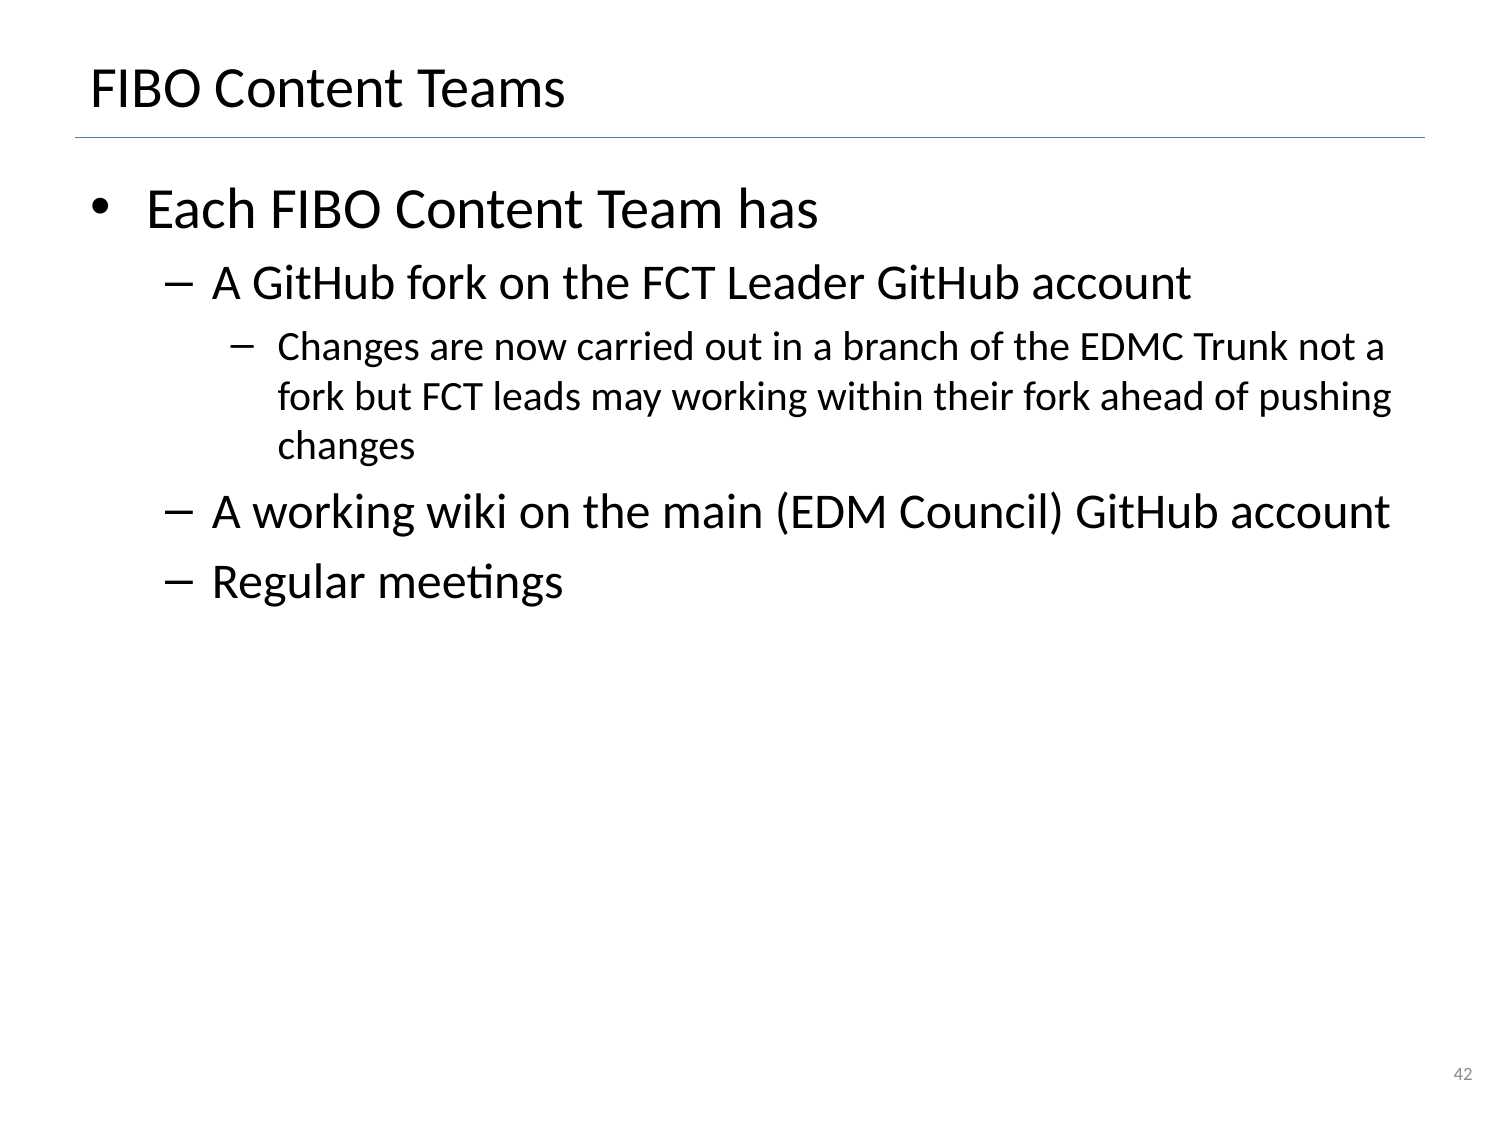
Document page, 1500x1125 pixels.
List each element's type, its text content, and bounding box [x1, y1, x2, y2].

list Each FIBO Content Team has A GitHub fork on the FCT Leader GitHub account Changes are now carried out in a branch of the EDMC Trunk not a fork but FCT leads may working within their fork ahead of pushing changes A working wiki on the main (EDM Council) GitHub account Regular meetings [74, 162, 1426, 1101]
slide_number 42 [1425, 1042, 1488, 1103]
title FIBO Content Teams [74, 37, 1426, 131]
